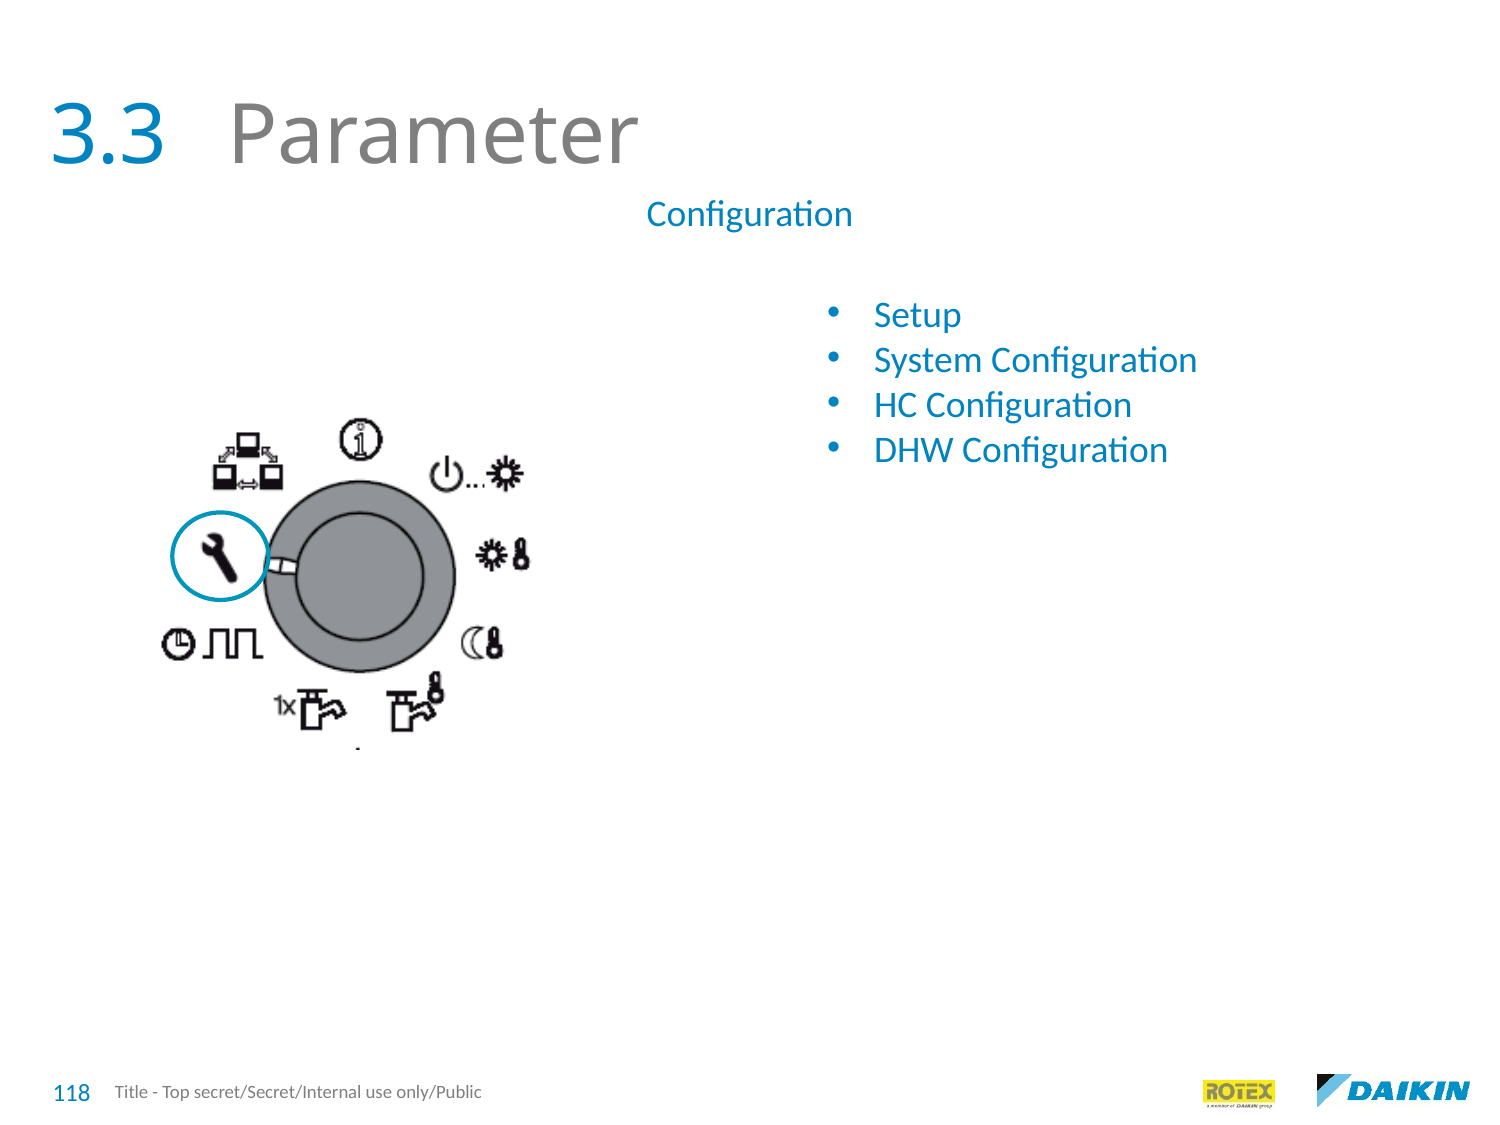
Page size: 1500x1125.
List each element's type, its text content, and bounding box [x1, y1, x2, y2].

text_box Setup System Configuration HC Configuration DHW Configuration [812, 282, 1263, 477]
list Parameter [225, 62, 1463, 181]
picture [137, 415, 558, 751]
list 3.3 [35, 62, 225, 181]
picture [1203, 1080, 1275, 1109]
footer Title - Top secret/Secret/Internal use only/Public [138, 1061, 575, 1122]
picture [1317, 1074, 1470, 1107]
slide_number 118 [37, 1050, 138, 1125]
text_box Configuration [0, 181, 1500, 242]
